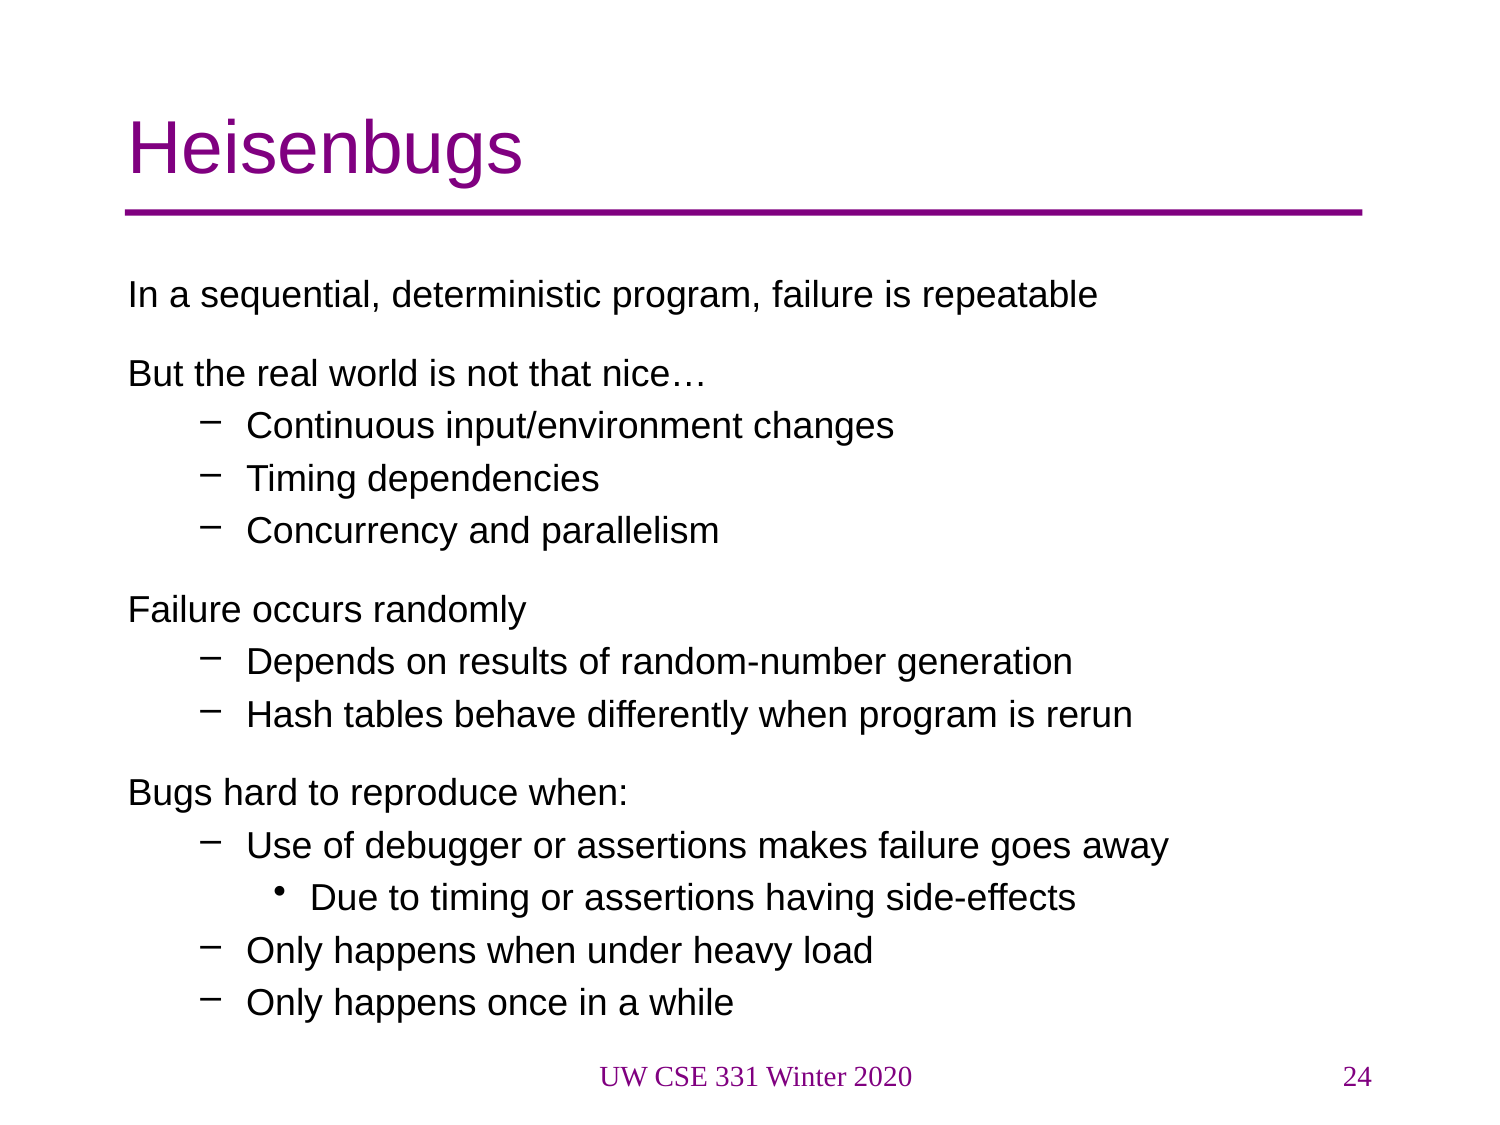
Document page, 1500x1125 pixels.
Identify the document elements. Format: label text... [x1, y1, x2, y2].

slide_number 24 [1074, 1049, 1388, 1125]
footer UW CSE 331 Winter 2020 [474, 1049, 1038, 1125]
list In a sequential, deterministic program, failure is repeatable But the real world is not that nice… Continuous input/environment changes Timing dependencies Concurrency and parallelism Failure occurs randomly Depends on results of random-number generation Hash tables behave differently when program is rerun Bugs hard to reproduce when: Use of debugger or assertions makes failure goes away Due to timing or assertions having side-effects Only happens when under heavy load Only happens once in a while [112, 262, 1388, 1038]
title Heisenbugs [112, 50, 1388, 238]
